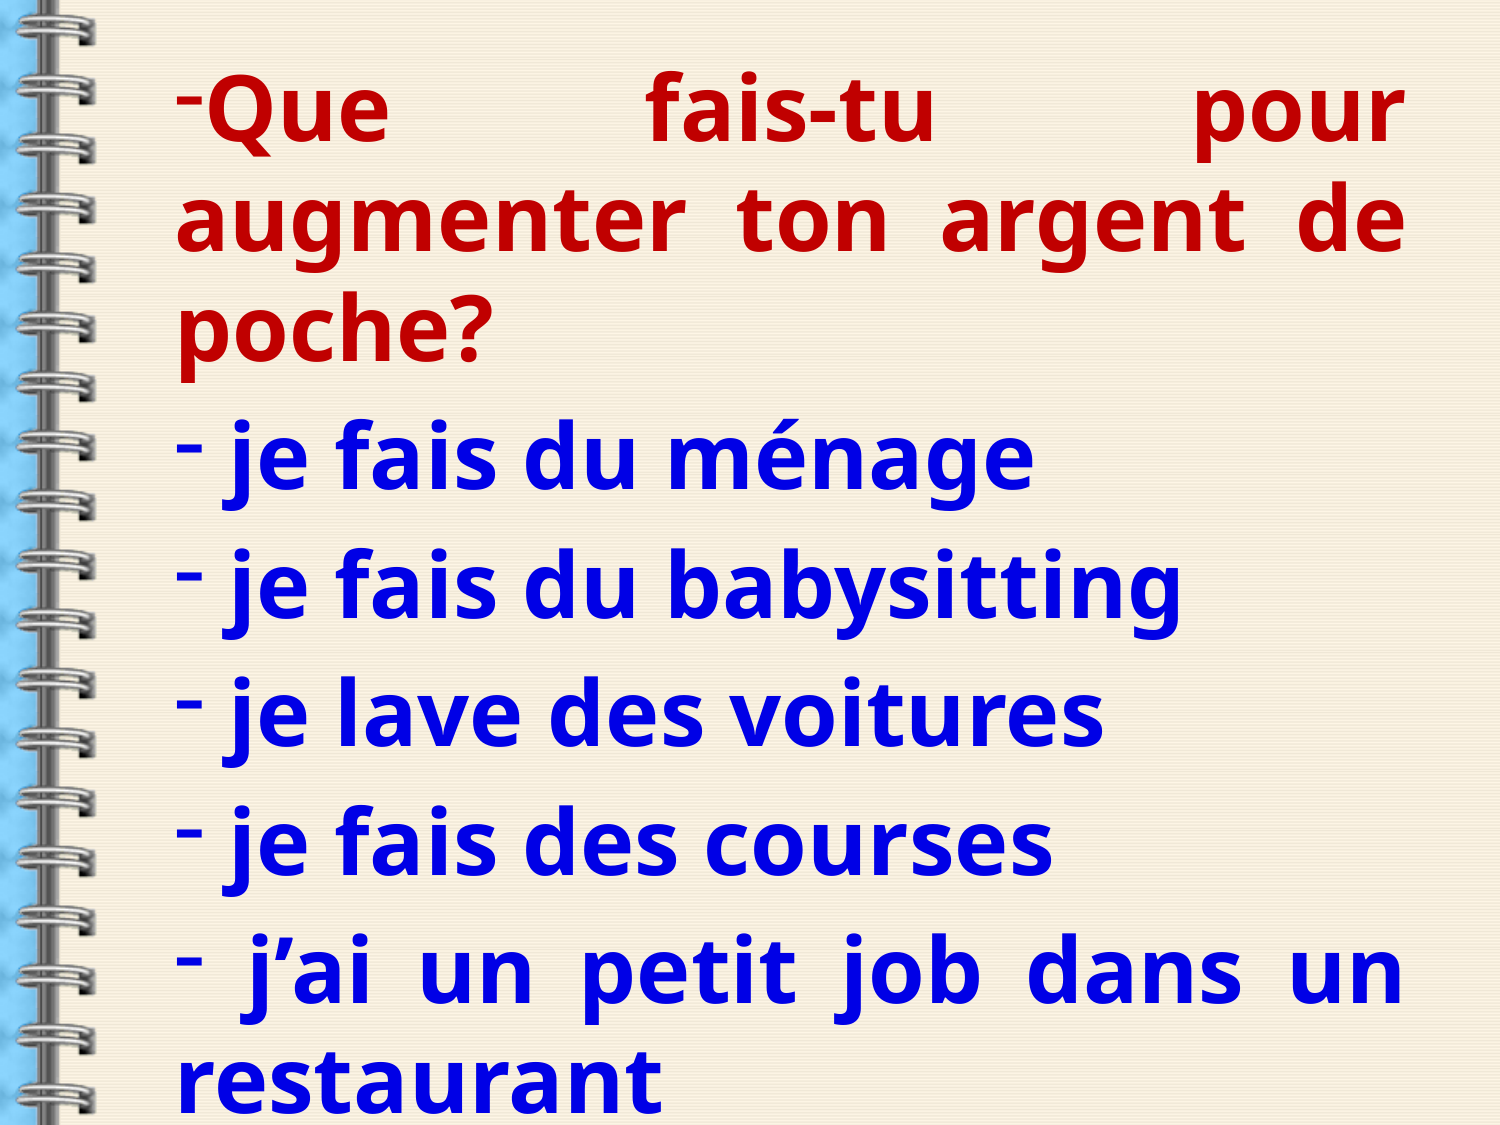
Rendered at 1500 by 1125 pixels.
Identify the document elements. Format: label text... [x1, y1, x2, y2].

subtitle Que fais-tu pour augmenter ton argent de poche? je fais du ménage je fais du babysitting je lave des voitures je fais des courses j’ai un petit job dans un restaurant [159, 42, 1424, 1059]
picture [0, 0, 1500, 1125]
